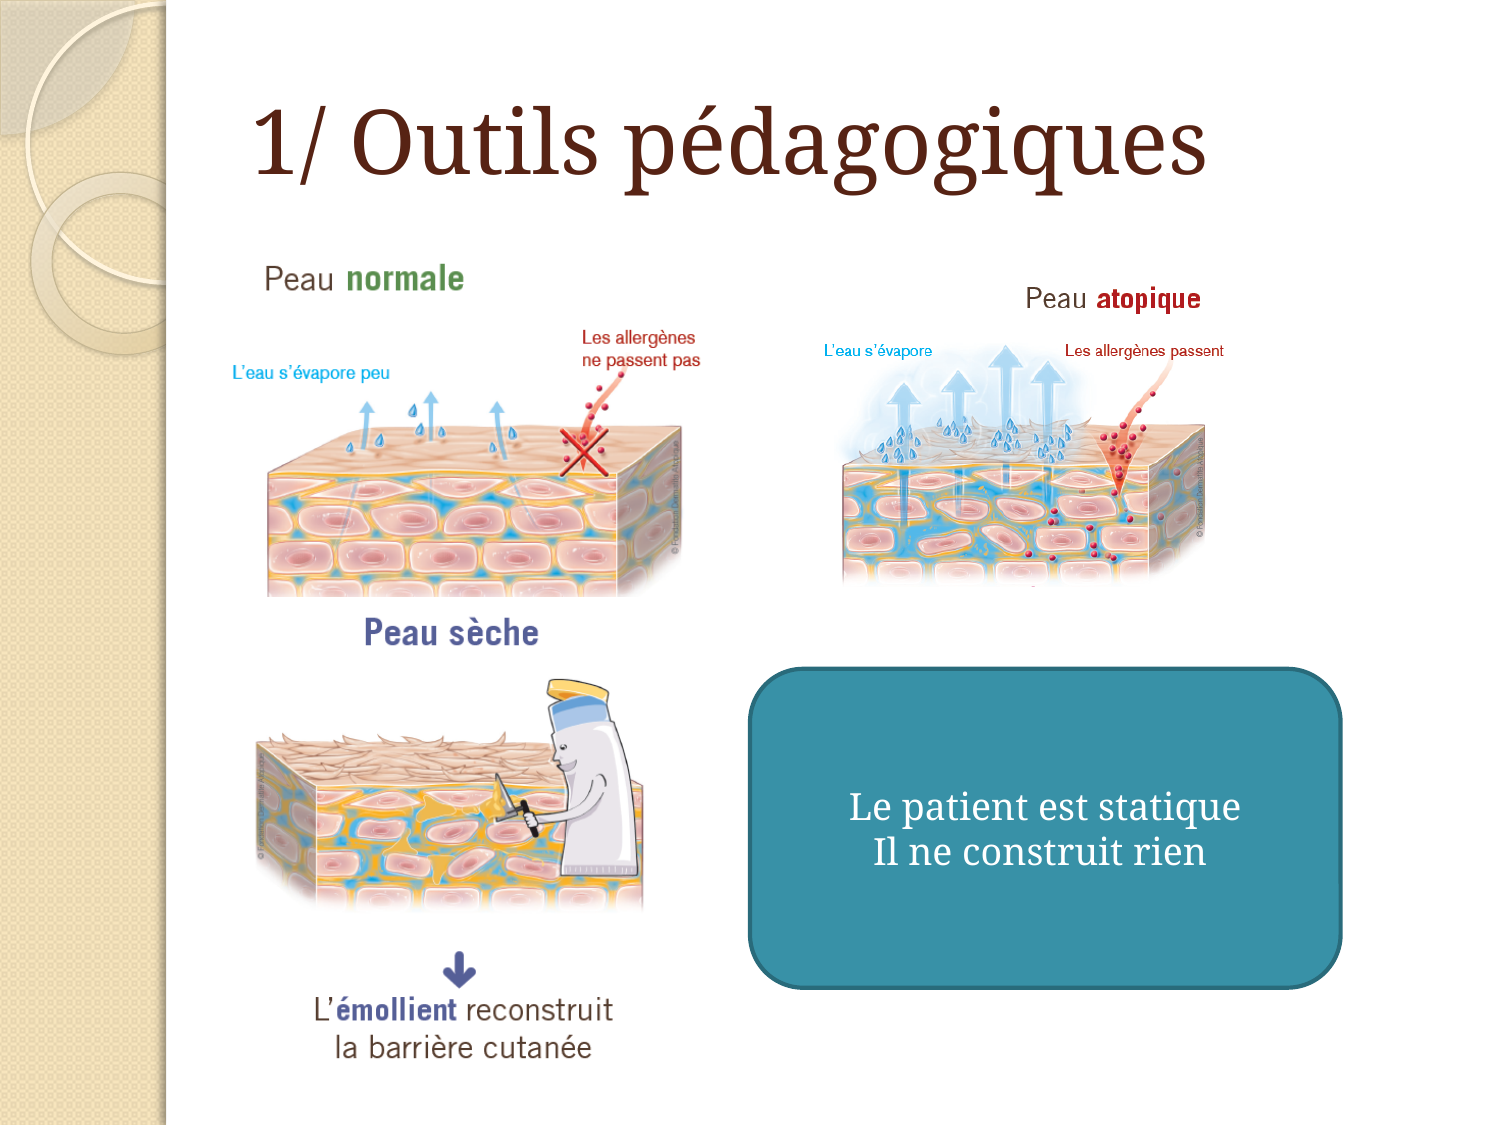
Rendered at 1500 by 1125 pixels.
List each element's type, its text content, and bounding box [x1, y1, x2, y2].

picture [796, 266, 1267, 587]
title 1/ Outils pédagogiques [235, 45, 1466, 233]
text_box Le patient est statique Il ne construit rien [747, 666, 1343, 990]
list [218, 255, 732, 604]
picture [241, 597, 651, 1071]
